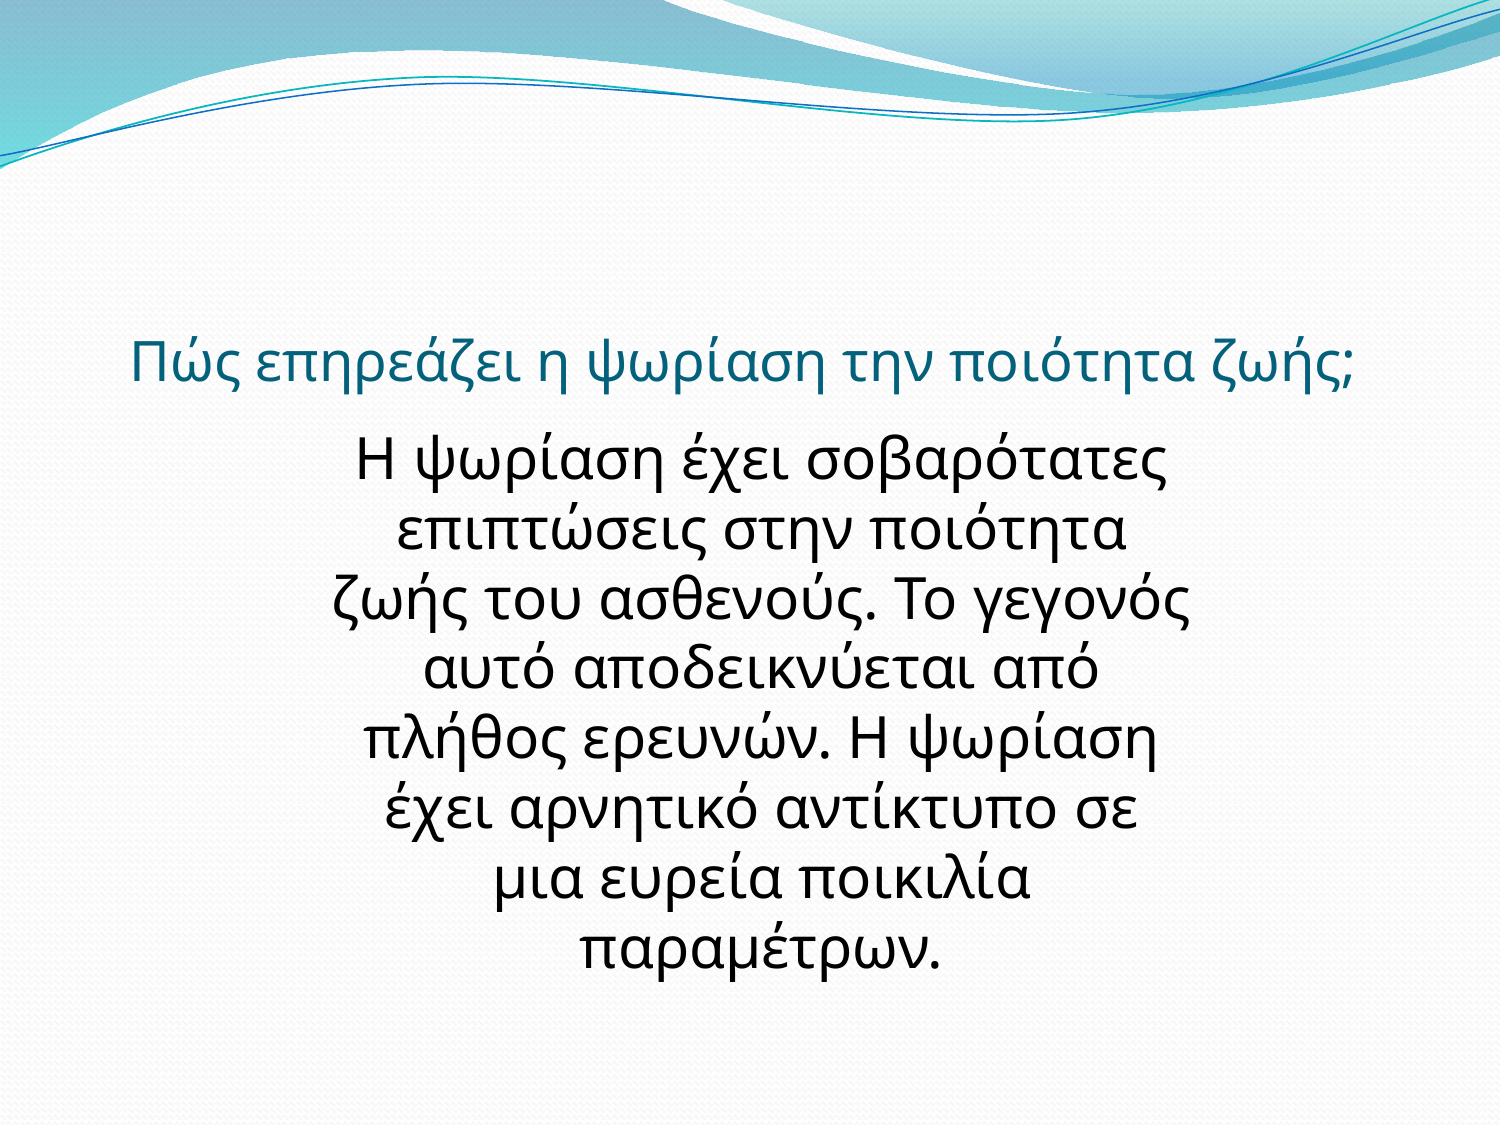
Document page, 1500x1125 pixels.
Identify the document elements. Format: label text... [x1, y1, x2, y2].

title Πώς επηρεάζει η ψωρίαση την ποιότητα ζωής; [70, 281, 1418, 469]
text_box Η ψωρίαση έχει σοβαρότατες επιπτώσεις στην ποιότητα ζωής του ασθενούς. Το γεγονός αυτό αποδεικνύεται από πλήθος ερευνών. Η ψωρίαση έχει αρνητικό αντίκτυπο σε μια ευρεία ποικιλία παραμέτρων. [316, 413, 1207, 988]
